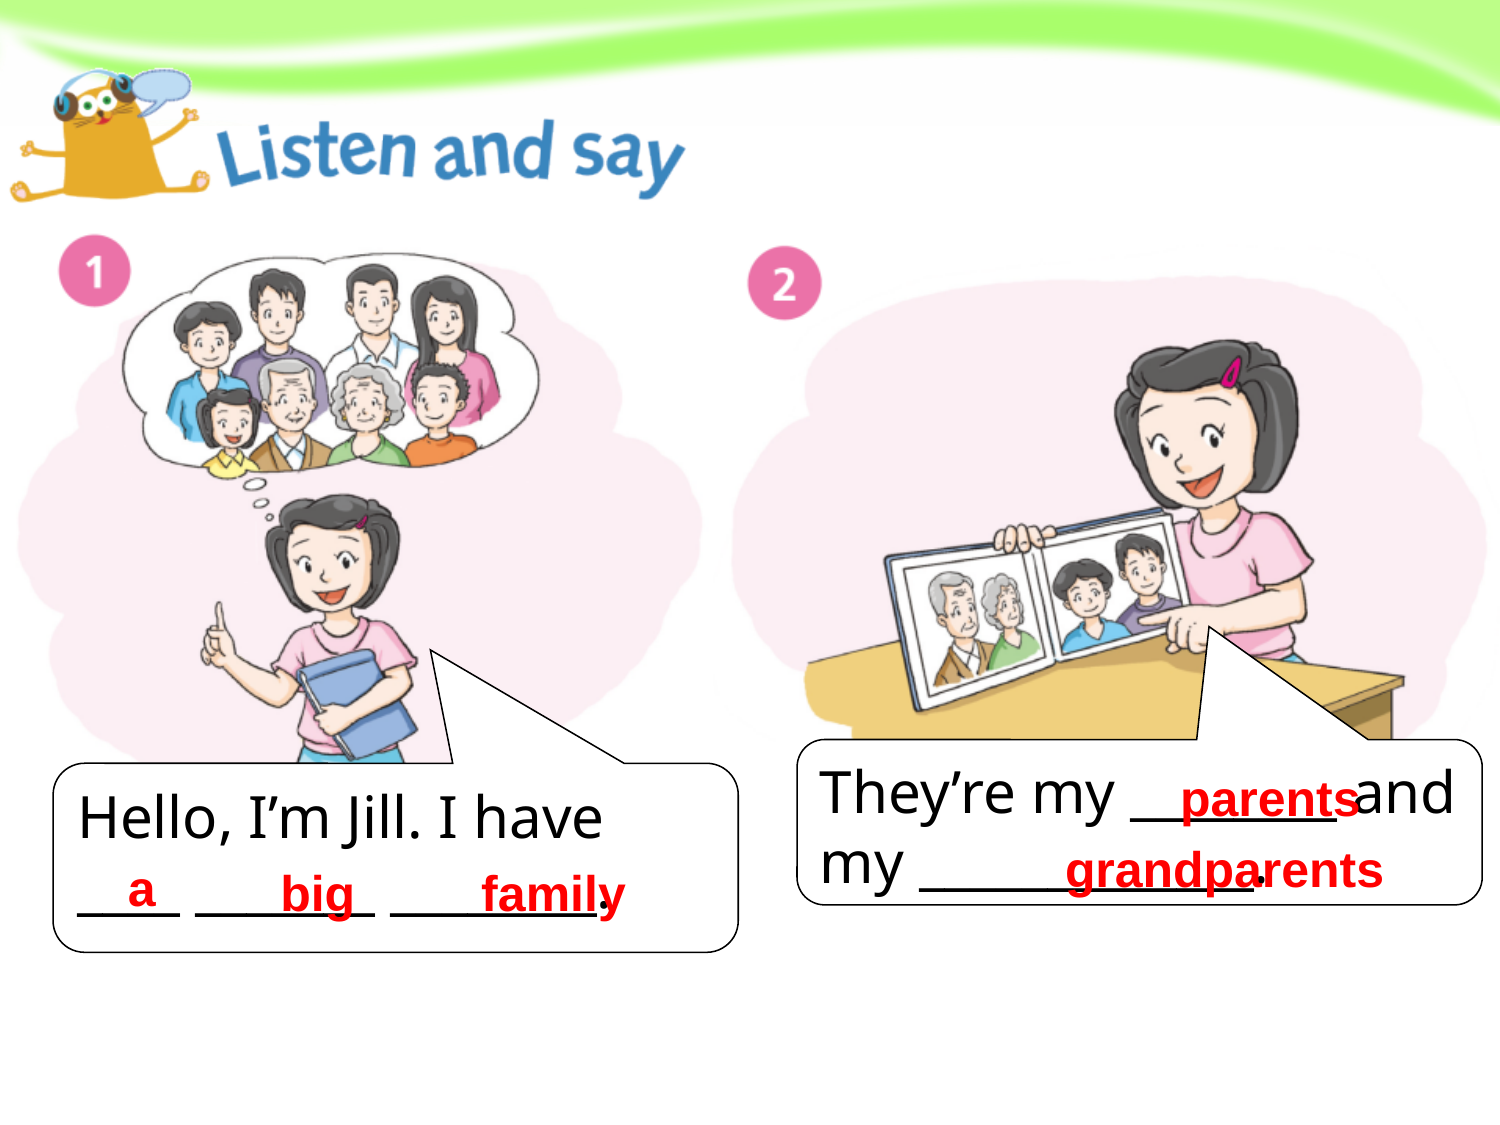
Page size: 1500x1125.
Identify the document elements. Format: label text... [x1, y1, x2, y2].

text_box a [113, 849, 171, 925]
text_box family [466, 853, 641, 929]
text_box grandparents [1050, 829, 1400, 905]
text_box big [265, 853, 371, 929]
text_box They’re my ________ and my _____________. [797, 750, 1483, 905]
text_box Hello, I’m Jill. I have ____ _______ ________. [53, 765, 739, 953]
picture [0, 231, 1500, 773]
picture [0, 0, 1500, 228]
text_box parents [1165, 759, 1376, 834]
